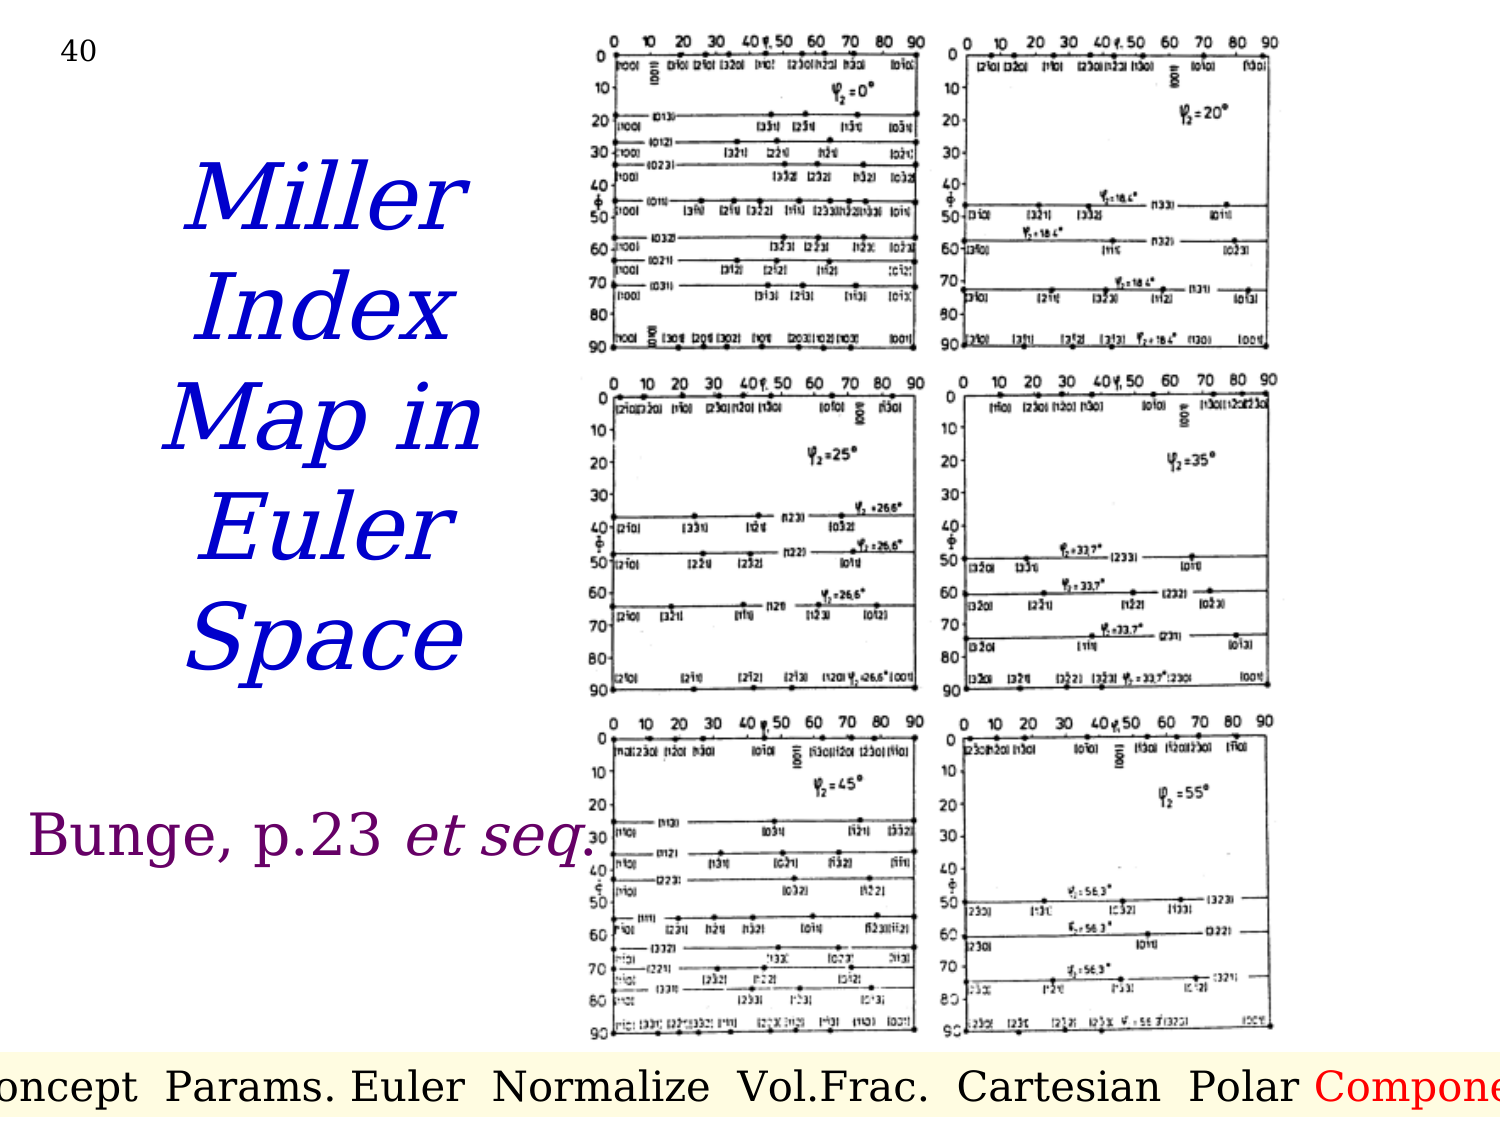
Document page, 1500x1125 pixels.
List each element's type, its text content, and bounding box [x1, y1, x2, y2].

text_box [569, 24, 1301, 1051]
text_box Bunge, p.23 et seq. [12, 789, 564, 875]
text_box Concept Params. Euler Normalize Vol.Frac. Cartesian Polar Components [0, 1052, 1500, 1117]
slide_number 40 [0, 24, 113, 101]
title Miller Index Map in Euler Space [112, 49, 526, 776]
